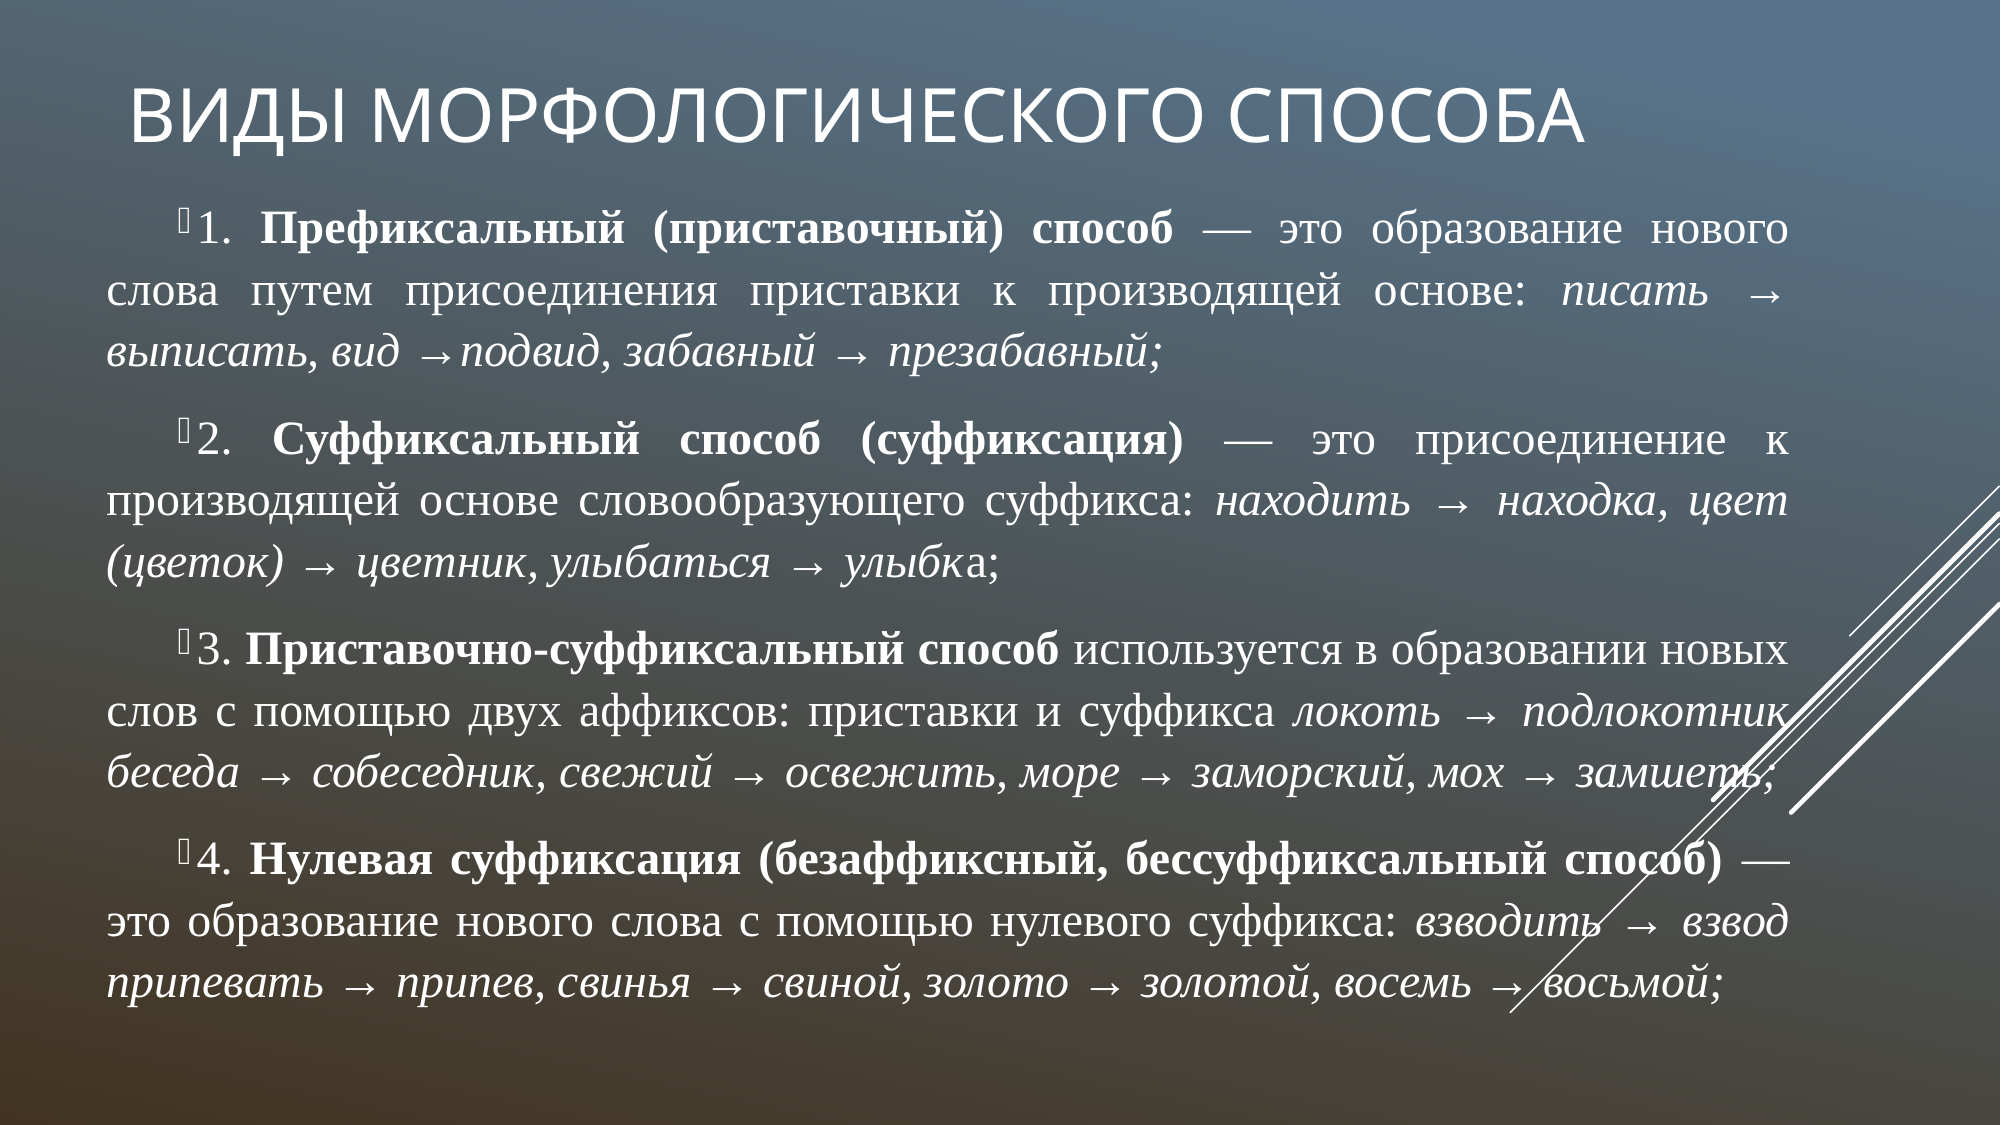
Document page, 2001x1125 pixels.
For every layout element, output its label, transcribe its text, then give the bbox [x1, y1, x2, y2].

title Виды морфологического способа [112, 25, 1897, 200]
list 1. Префиксальный (приставочный) способ — это образование нового слова путем присоединения приставки к производящей основе: писать → выписать, вид →подвид, забавный → презабавный; 2. Суффиксальный способ (суффиксация) — это присоединение к производящей основе словообразующего суффикса: находить → находка, цвет (цветок) → цветник, улыбаться → улыбка; 3. Приставочно-суффиксальный способ используется в образовании новых слов с помощью двух аффиксов: приставки и суффикса локоть → подлокотник беседа → собеседник, свежий → освежить, море → заморский, мох → замшеть; 4. Нулевая суффиксация (безаффиксный, бессуффиксальный способ) — это образование нового слова с помощью нулевого суффикса: взводить → взвод припевать → припев, свинья → свиной, золото → золотой, восемь → восьмой; [42, 172, 1805, 1100]
